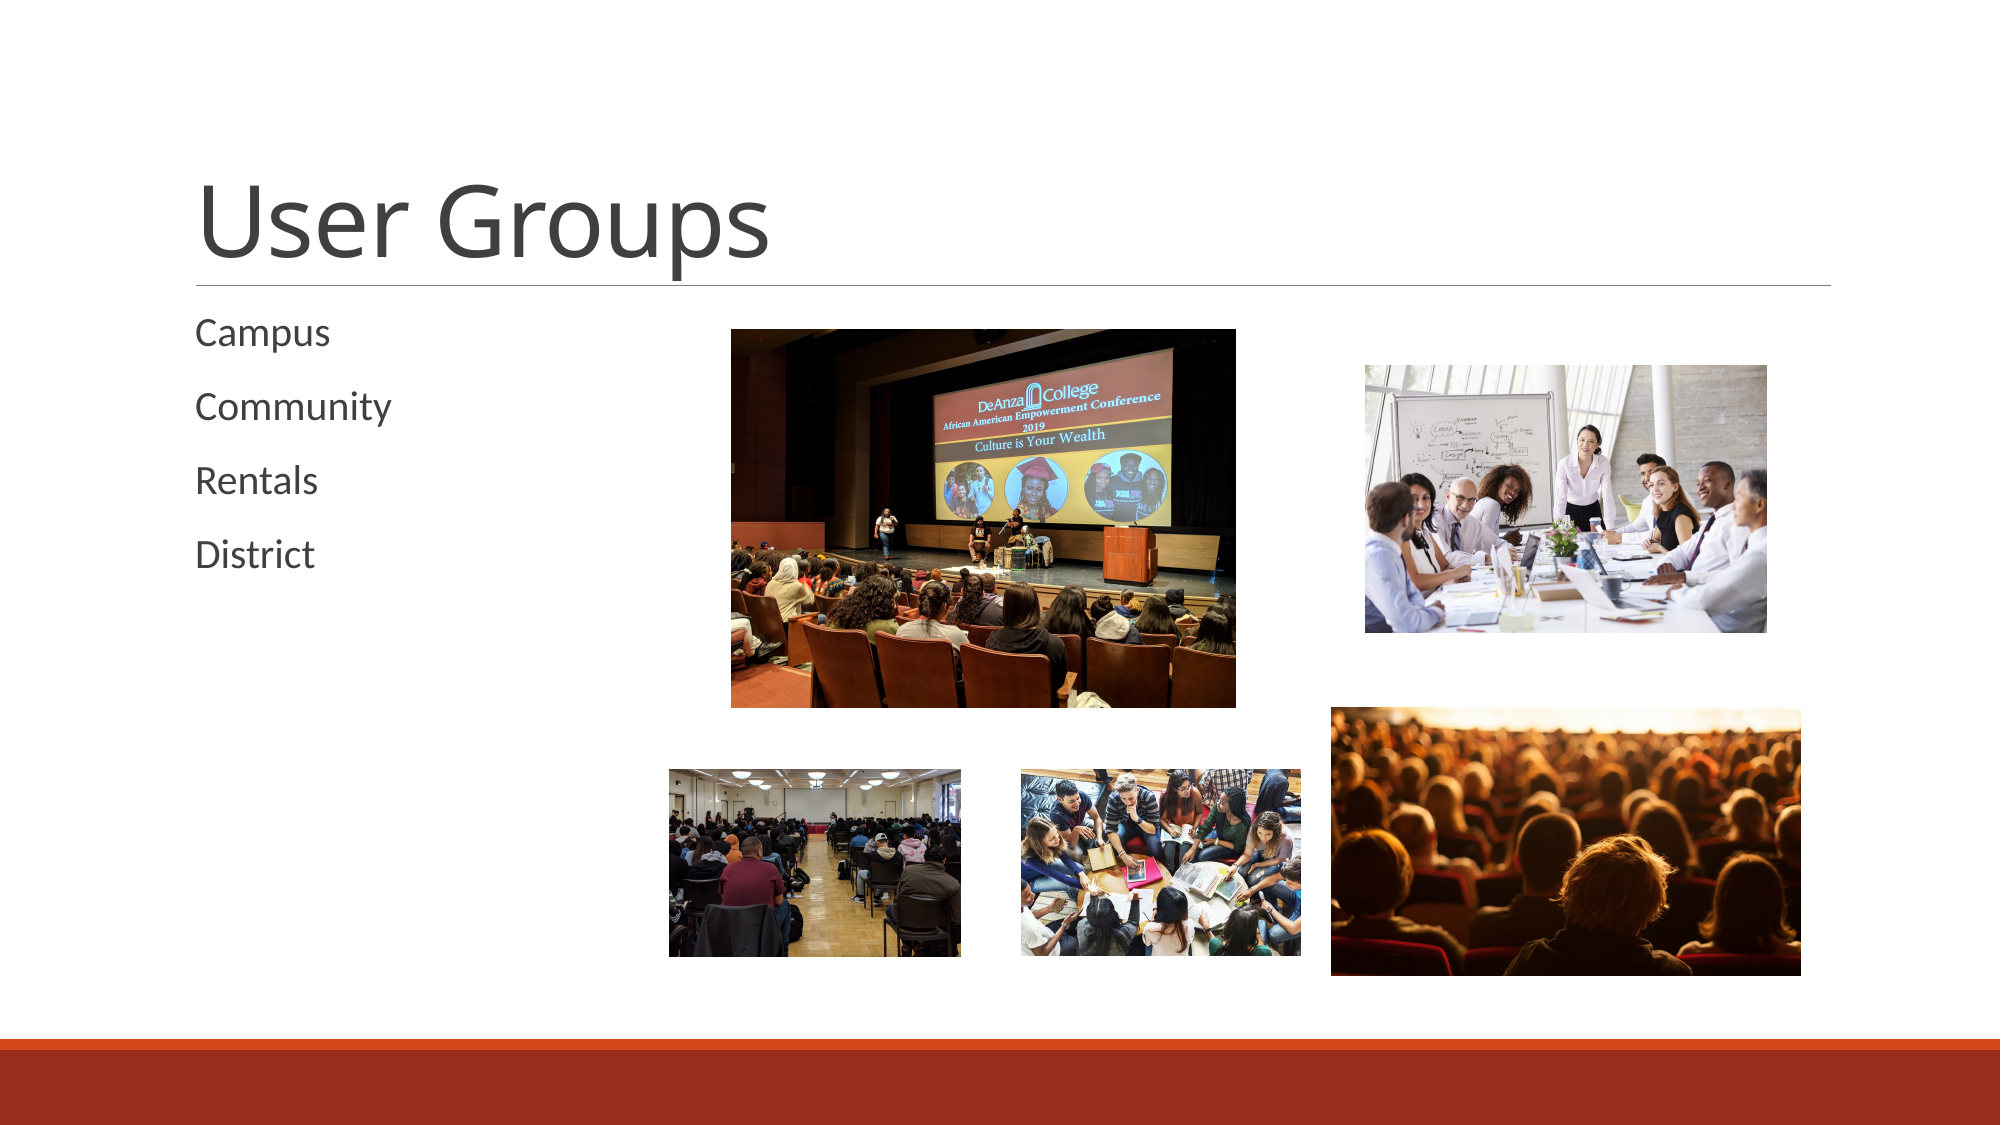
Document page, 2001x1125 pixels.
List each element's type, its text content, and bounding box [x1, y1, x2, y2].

title User Groups [180, 47, 1830, 285]
picture [668, 769, 961, 957]
picture [1331, 707, 1801, 976]
picture [730, 328, 1236, 708]
picture [1364, 364, 1768, 634]
picture [1020, 769, 1301, 957]
list Campus Community Rentals District [180, 302, 578, 963]
